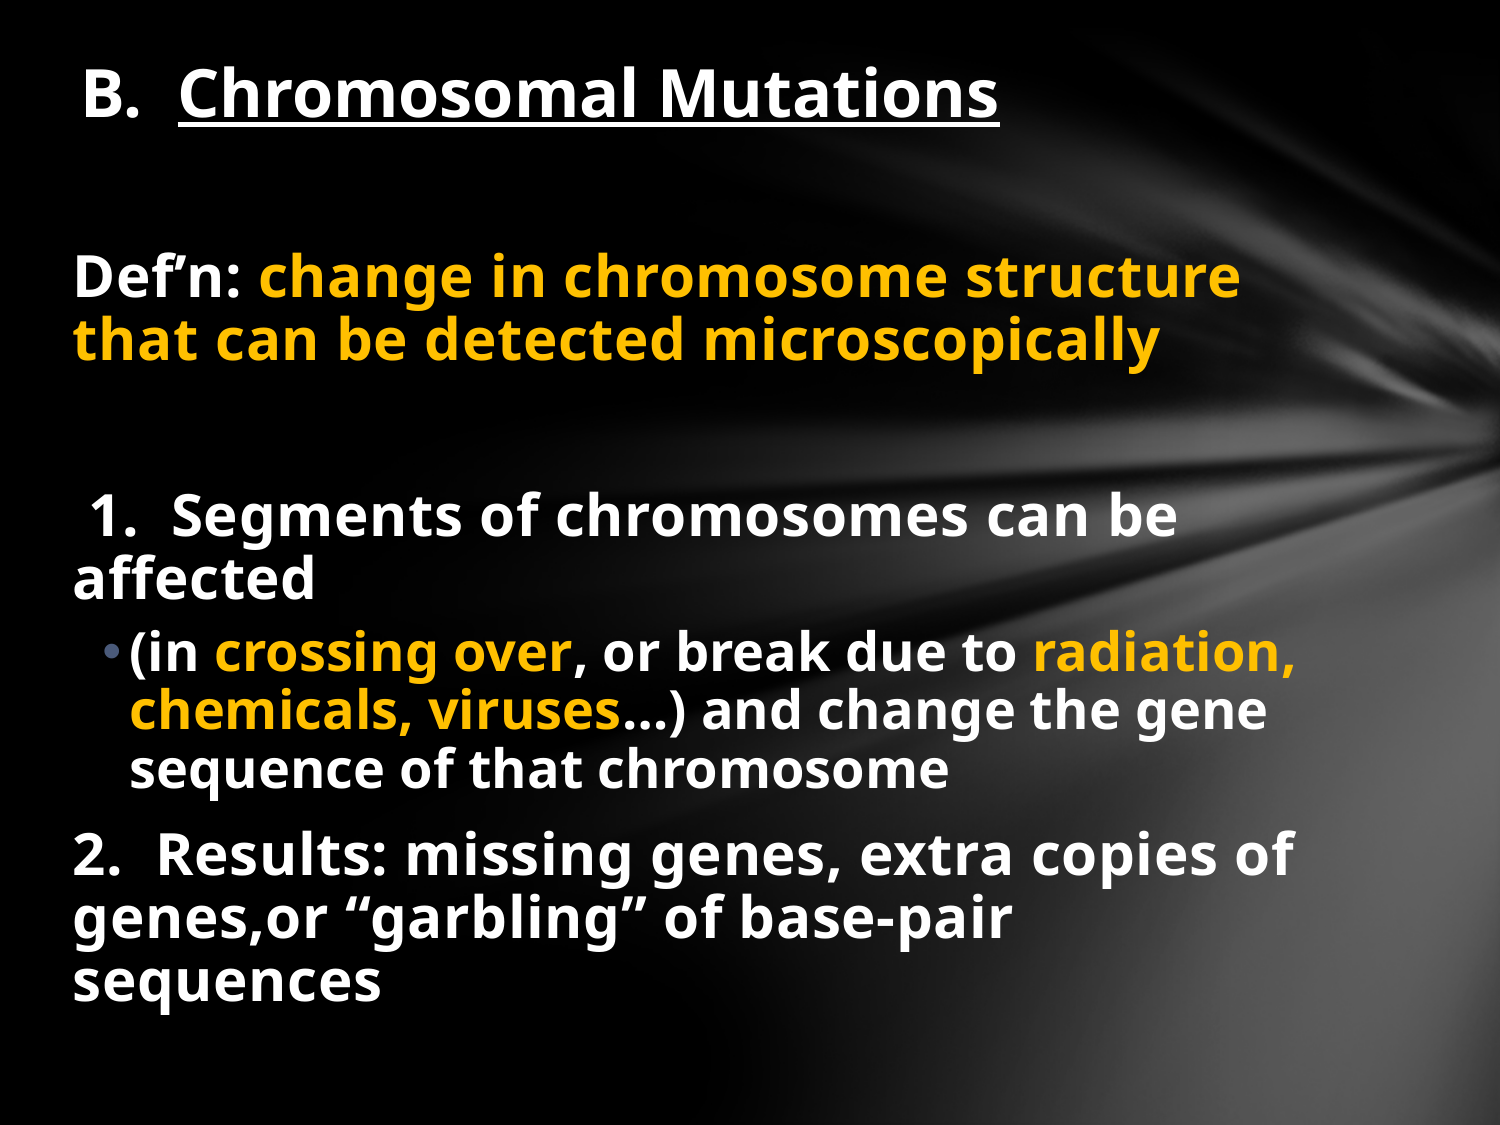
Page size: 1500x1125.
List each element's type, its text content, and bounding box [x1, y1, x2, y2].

title B. Chromosomal Mutations [64, 42, 1325, 218]
list Def’n: change in chromosome structure that can be detected microscopically 1. Segments of chromosomes can be affected (in crossing over, or break due to radiation, chemicals, viruses…) and change the gene sequence of that chromosome 2. Results: missing genes, extra copies of genes,or “garbling” of base-pair sequences [57, 240, 1318, 1016]
